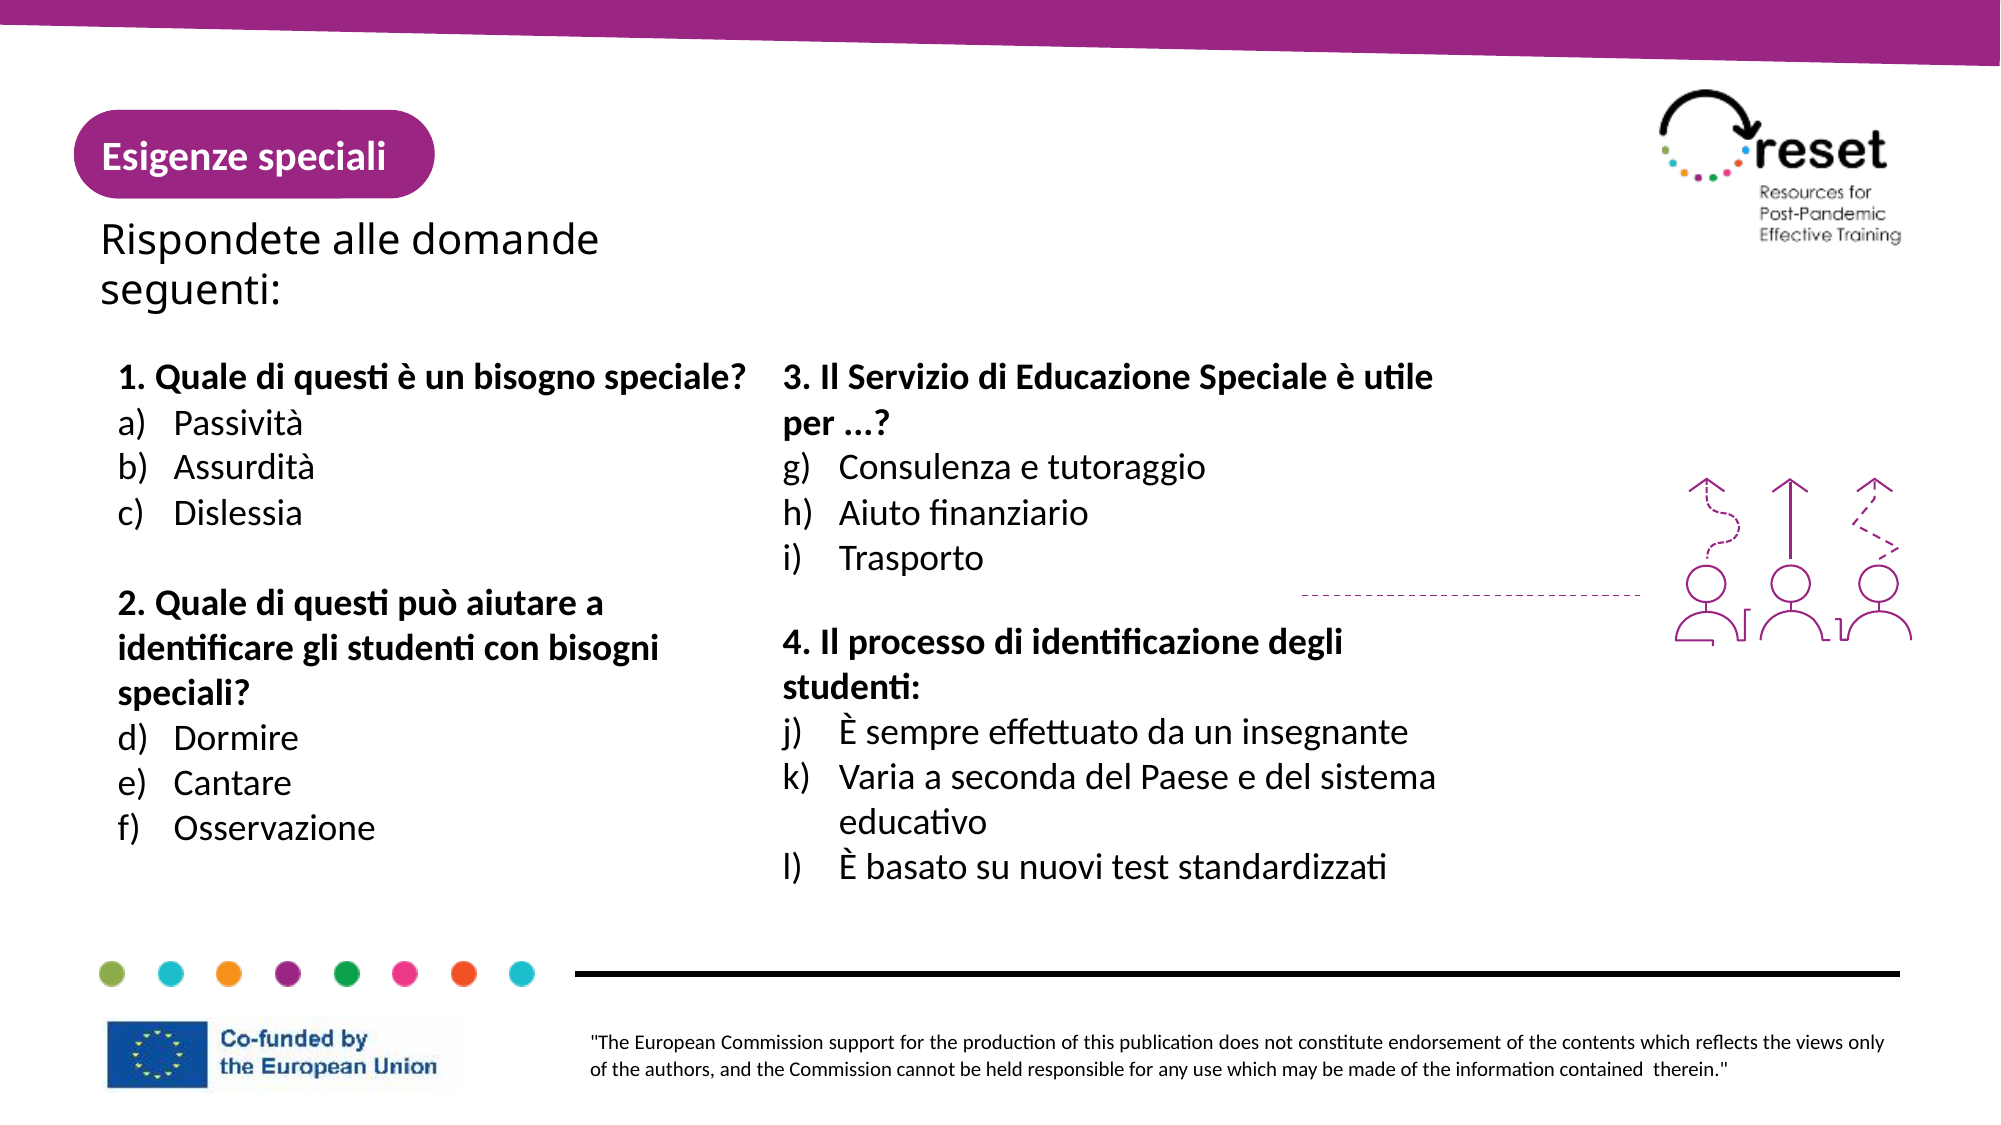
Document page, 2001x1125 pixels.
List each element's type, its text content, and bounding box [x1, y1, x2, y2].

text_box Esigenze speciali [72, 108, 436, 200]
picture [99, 961, 125, 987]
picture [392, 961, 418, 987]
text_box 1. Quale di questi è un bisogno speciale? Passività Assurdità Dislessia 2. Quale di questi può aiutare a identificare gli studenti con bisogni speciali? Dormire Cantare Osservazione 3. Il Servizio di Educazione Speciale è utile per ...? Consulenza e tutoraggio Aiuto finanziario Trasporto 4. Il processo di identificazione degli studenti: È sempre effettuato da un insegnante Varia a seconda del Paese e del sistema educativo È basato su nuovi test standardizzati [102, 345, 1463, 840]
picture [103, 1017, 463, 1093]
text_box Rispondete alle domande seguenti: [68, 205, 800, 320]
picture [451, 961, 477, 987]
picture [275, 961, 301, 987]
picture [1650, 77, 1917, 255]
picture [158, 961, 184, 987]
picture [334, 961, 360, 987]
picture [216, 961, 242, 987]
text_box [1675, 478, 1912, 647]
picture [509, 961, 535, 987]
